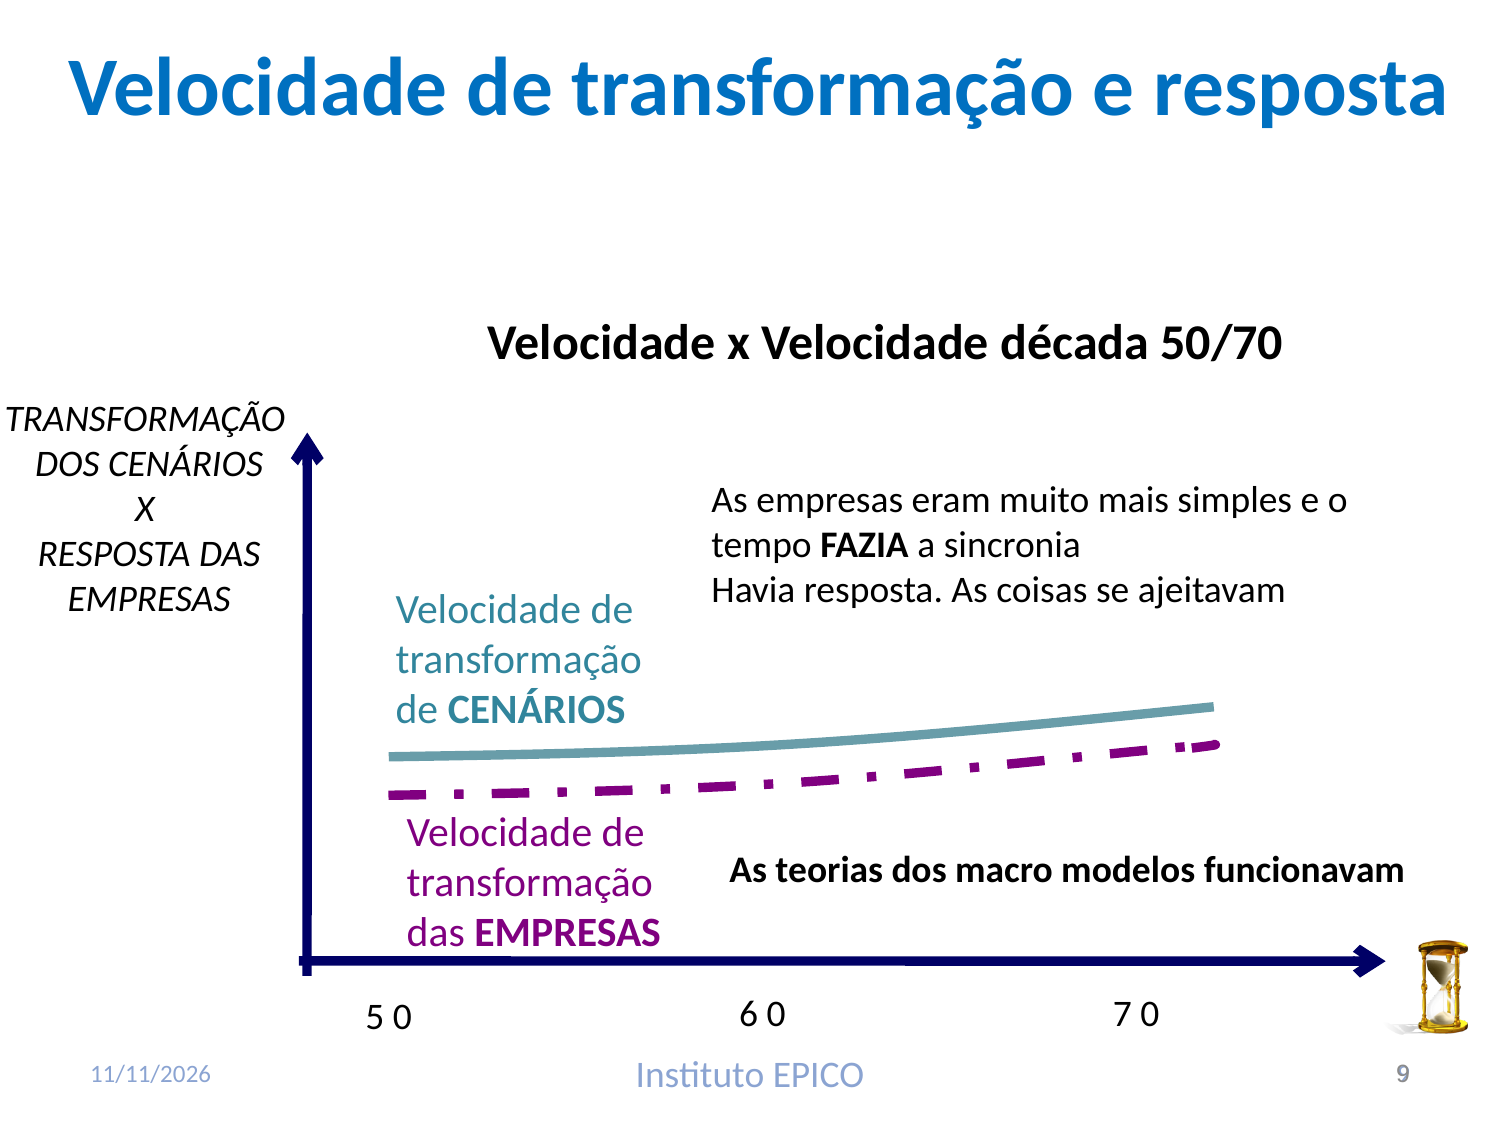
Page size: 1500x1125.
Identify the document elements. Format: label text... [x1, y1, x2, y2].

text_box Velocidade de transformação das EMPRESAS [391, 796, 692, 960]
text_box 7 0 [1088, 981, 1184, 1042]
title Velocidade de transformação e resposta [17, 23, 1500, 141]
text_box 9 [1074, 1042, 1425, 1103]
text_box As teorias dos macro modelos funcionavam [714, 837, 1489, 898]
text_box [388, 744, 1216, 796]
text_box 5 0 [341, 984, 436, 1045]
text_box [300, 432, 315, 960]
text_box 6 0 [715, 981, 810, 1042]
picture [1381, 940, 1468, 1036]
text_box As empresas eram muito mais simples e o tempo FAZIA a sincronia Havia resposta. As coisas se ajeitavam [696, 467, 1471, 618]
footer Instituto EPICO [512, 1042, 988, 1103]
text_box Velocidade x Velocidade década 50/70 [354, 301, 1418, 377]
text_box TRANSFORMAÇÃO DOS CENÁRIOS X RESPOSTA DAS EMPRESAS [0, 386, 309, 627]
text_box [388, 706, 1214, 757]
text_box Velocidade de transformação de CENÁRIOS [380, 574, 699, 739]
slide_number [75, 1042, 425, 1103]
